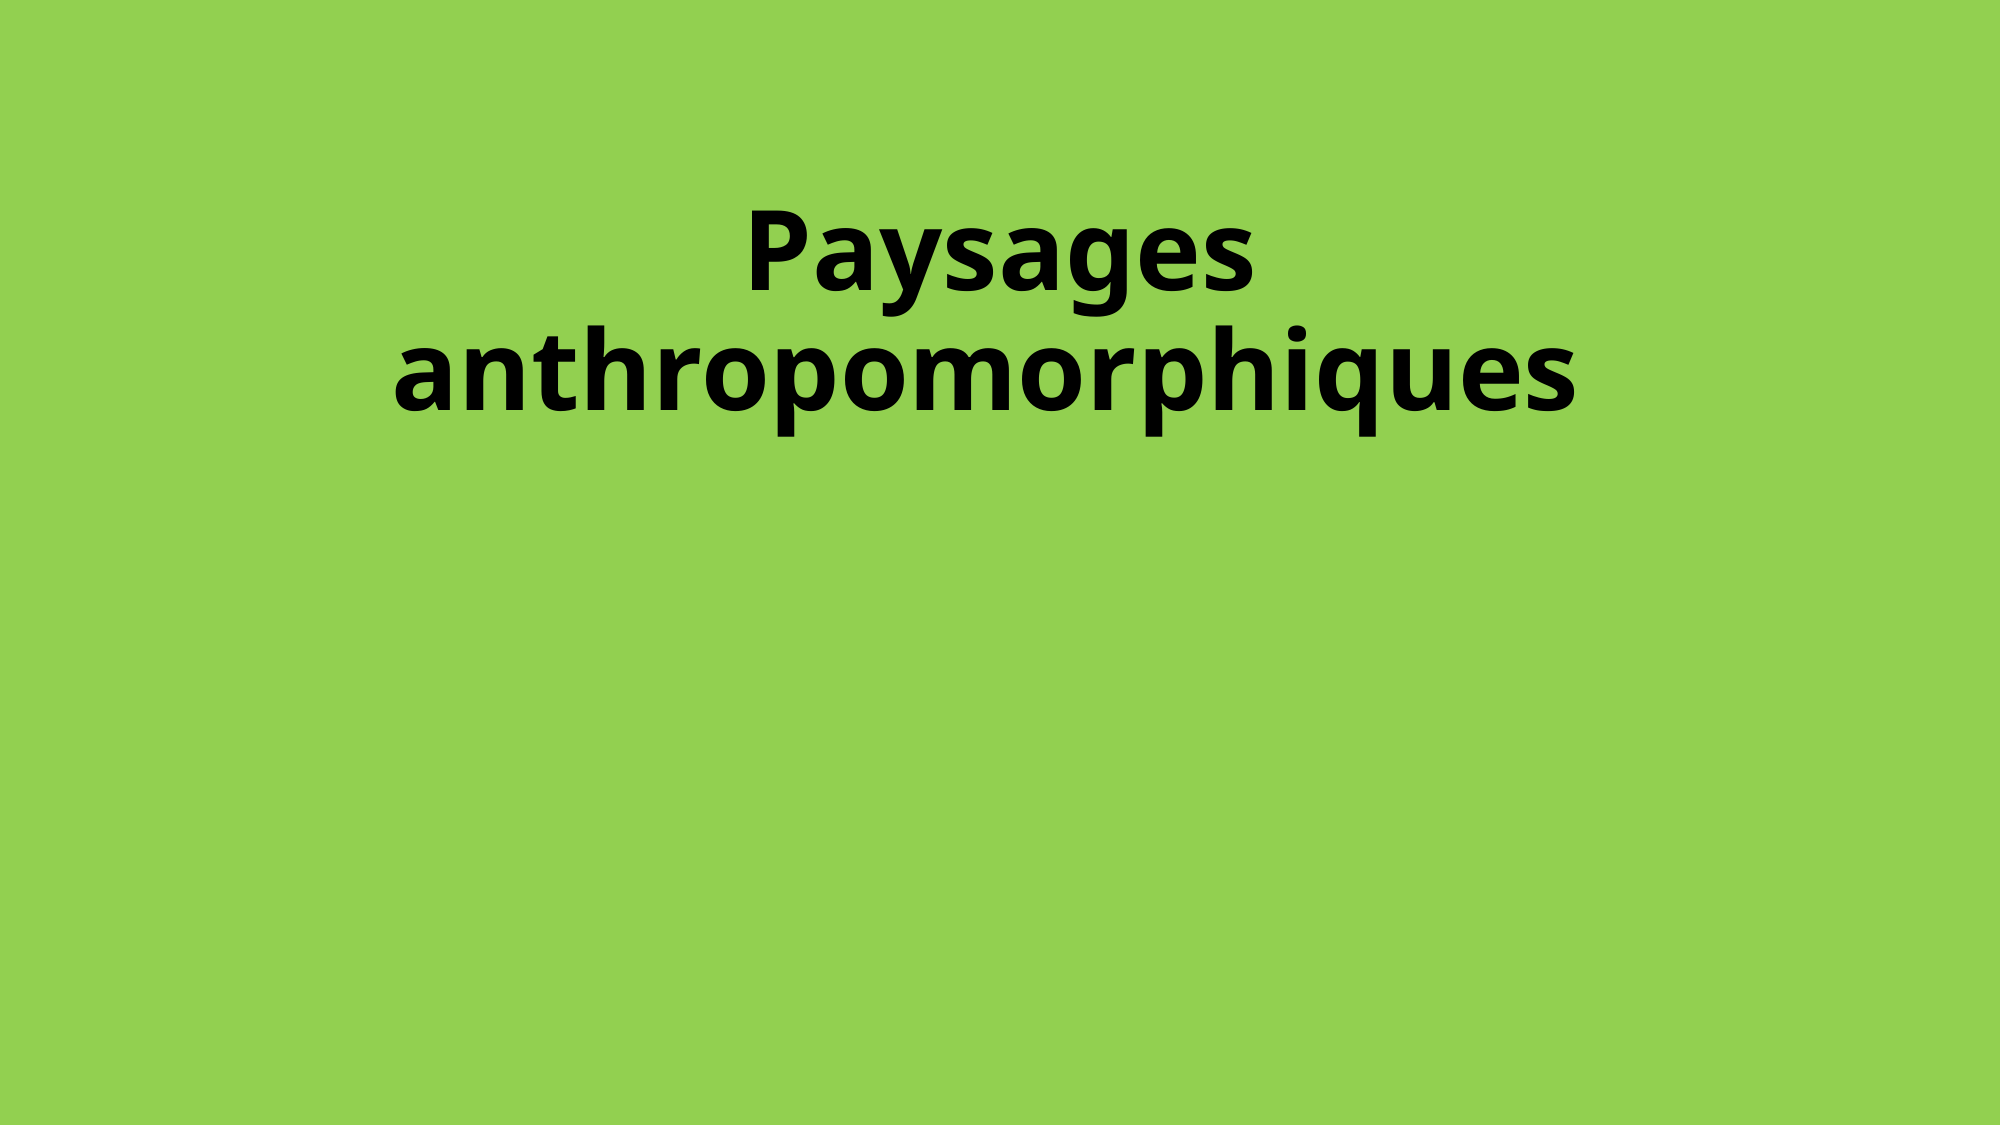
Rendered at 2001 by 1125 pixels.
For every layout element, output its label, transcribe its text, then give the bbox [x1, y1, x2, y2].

title Paysages anthropomorphiques [249, 184, 1750, 576]
